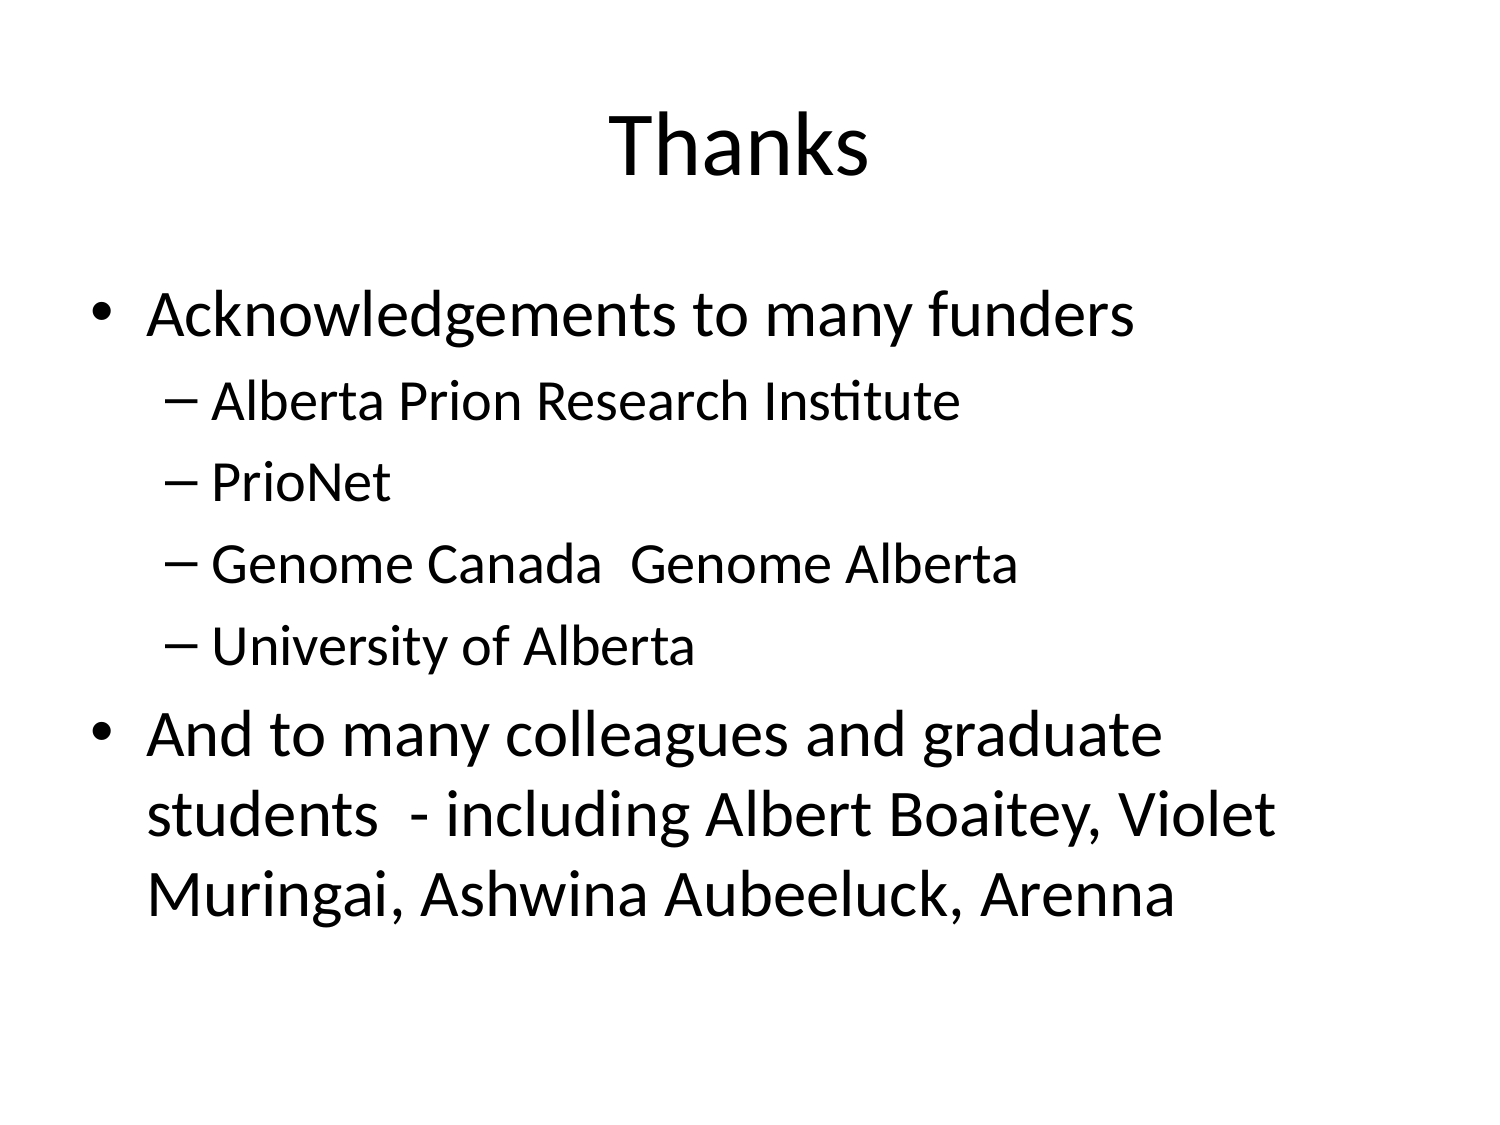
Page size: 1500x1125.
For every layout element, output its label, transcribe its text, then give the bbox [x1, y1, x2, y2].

title Thanks [75, 45, 1425, 233]
list Acknowledgements to many funders Alberta Prion Research Institute PrioNet Genome Canada Genome Alberta University of Alberta And to many colleagues and graduate students - including Albert Boaitey, Violet Muringai, Ashwina Aubeeluck, Arenna [75, 262, 1425, 1005]
